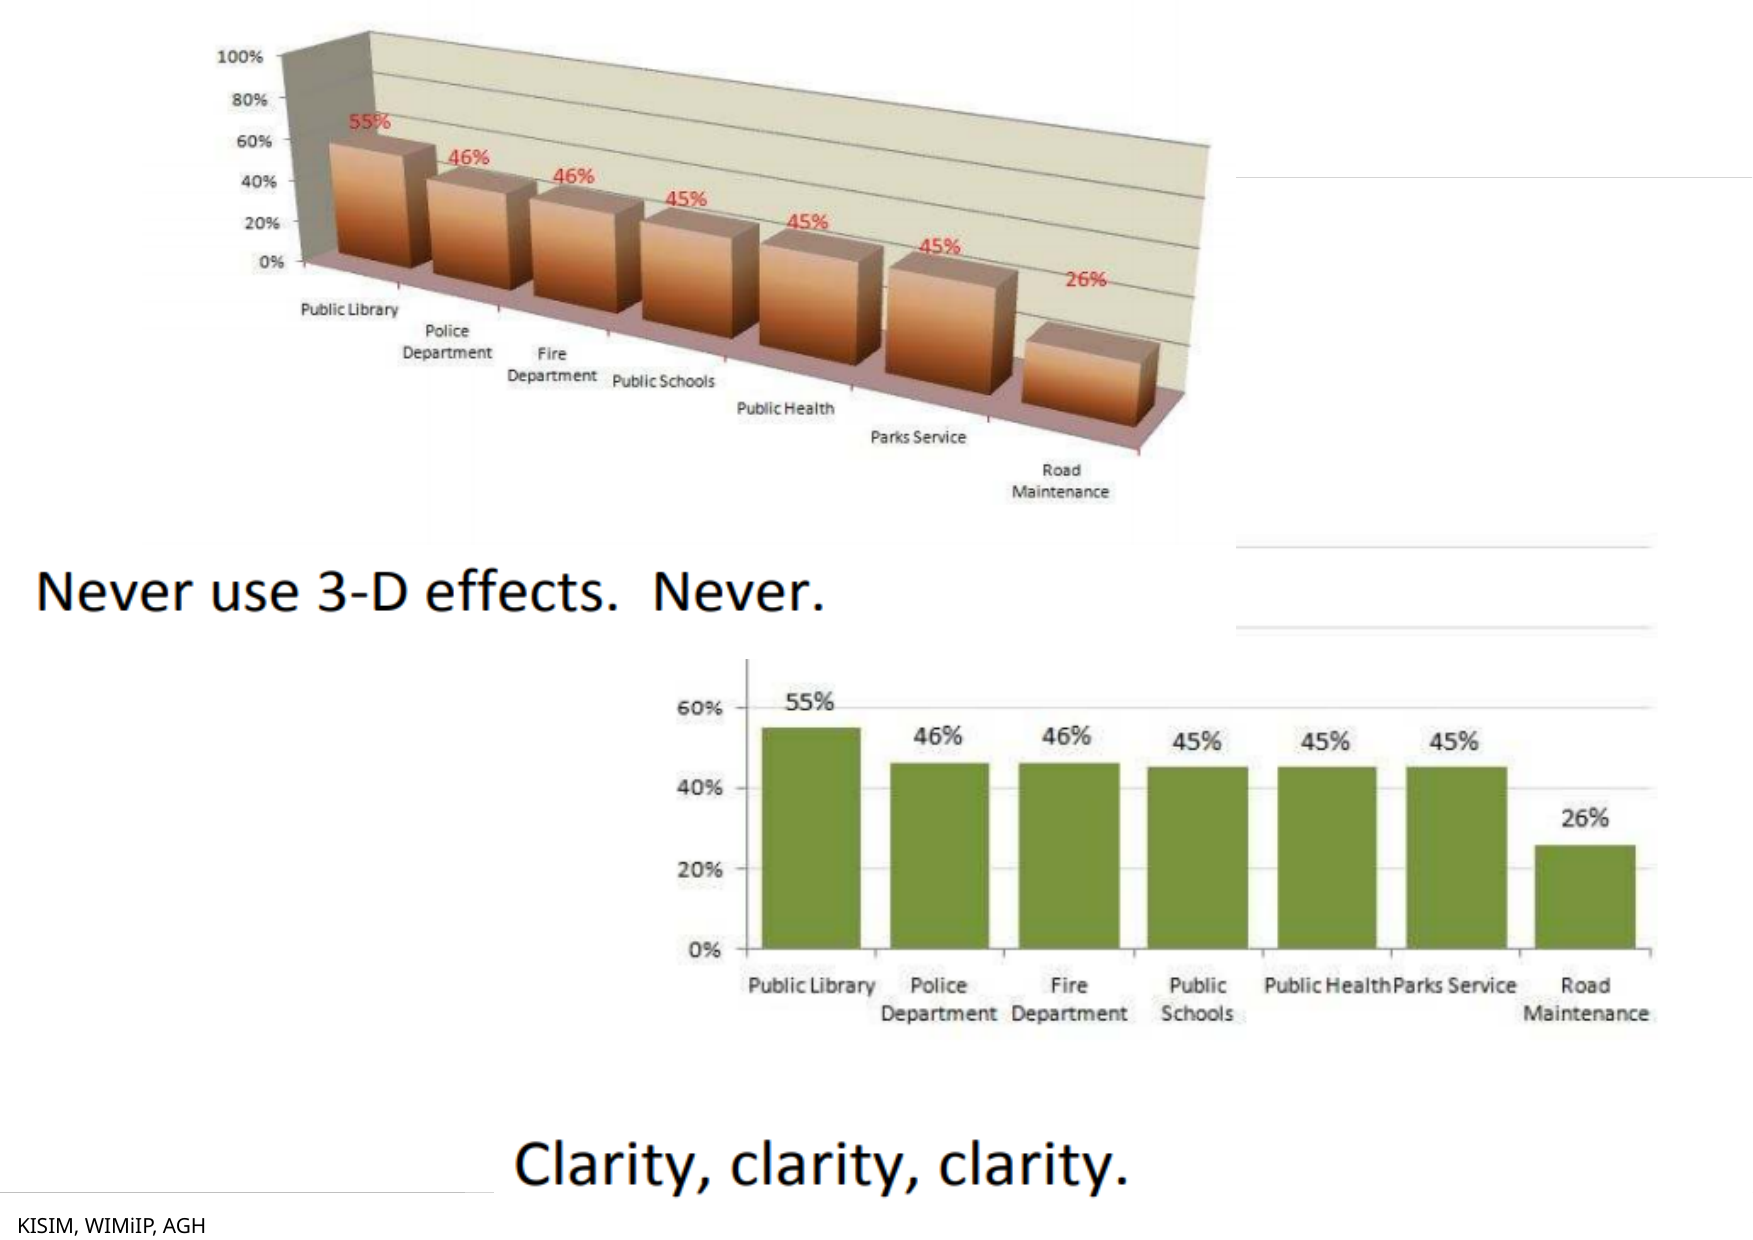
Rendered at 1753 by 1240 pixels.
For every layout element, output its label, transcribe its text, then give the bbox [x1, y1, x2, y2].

footer KISIM, WIMiIP, AGH [0, 1203, 489, 1240]
picture [0, 0, 1236, 659]
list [494, 521, 1753, 1240]
